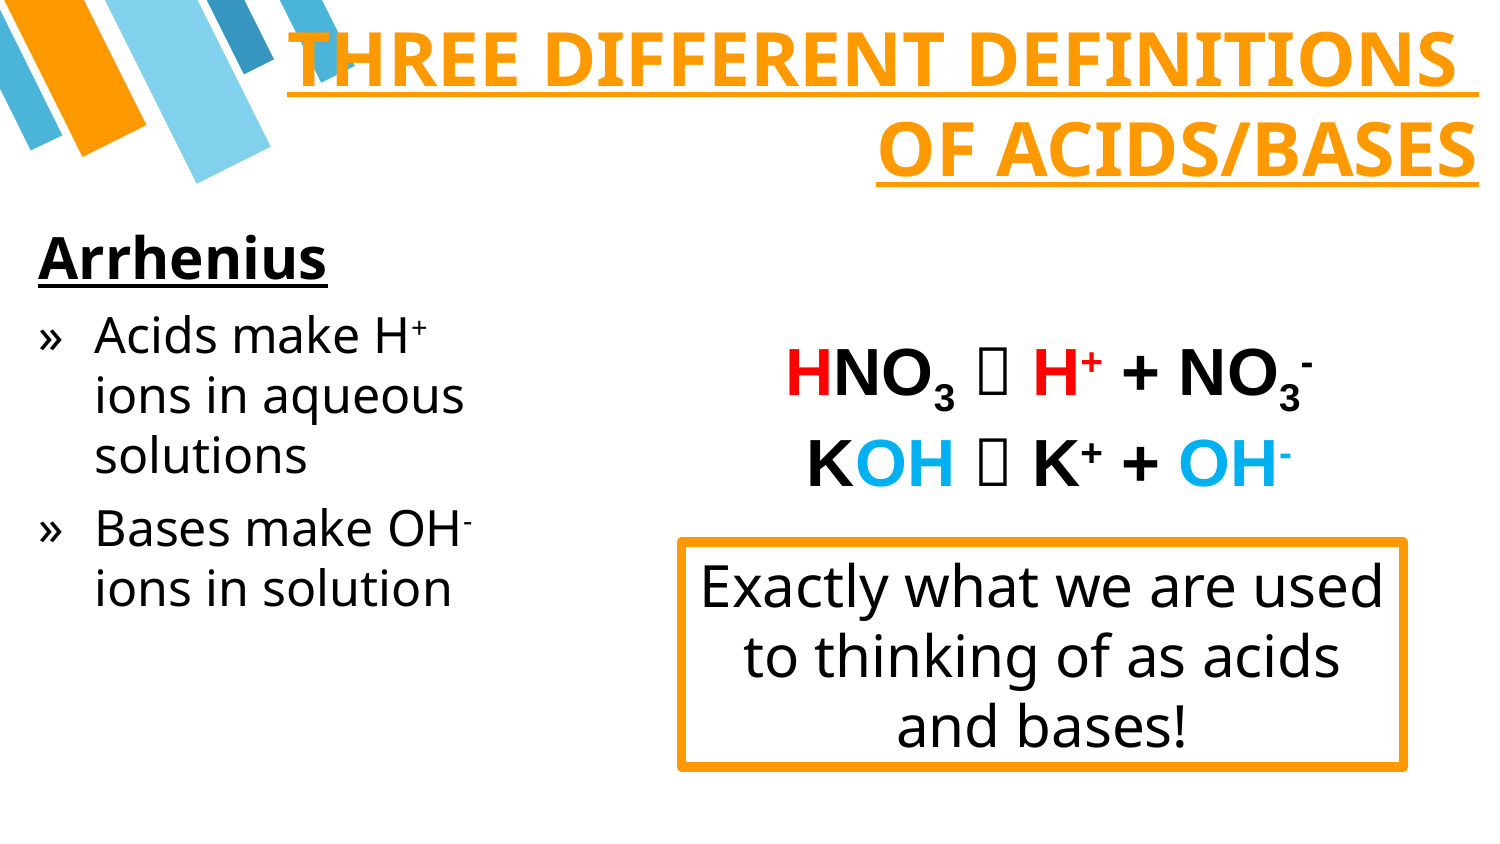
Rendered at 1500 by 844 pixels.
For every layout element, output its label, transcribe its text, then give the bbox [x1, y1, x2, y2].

subtitle Arrhenius Acids make H+ ions in aqueous solutions Bases make OH- ions in solution [23, 206, 524, 527]
title THREE DIFFERENT DEFINITIONS OF ACIDS/BASES [0, 0, 1494, 207]
text_box Exactly what we are used to thinking of as acids and bases! [681, 542, 1404, 767]
text_box HNO3  H+ + NO3- KOH  K+ + OH- [674, 320, 1425, 507]
text_box [953, 394, 1500, 844]
